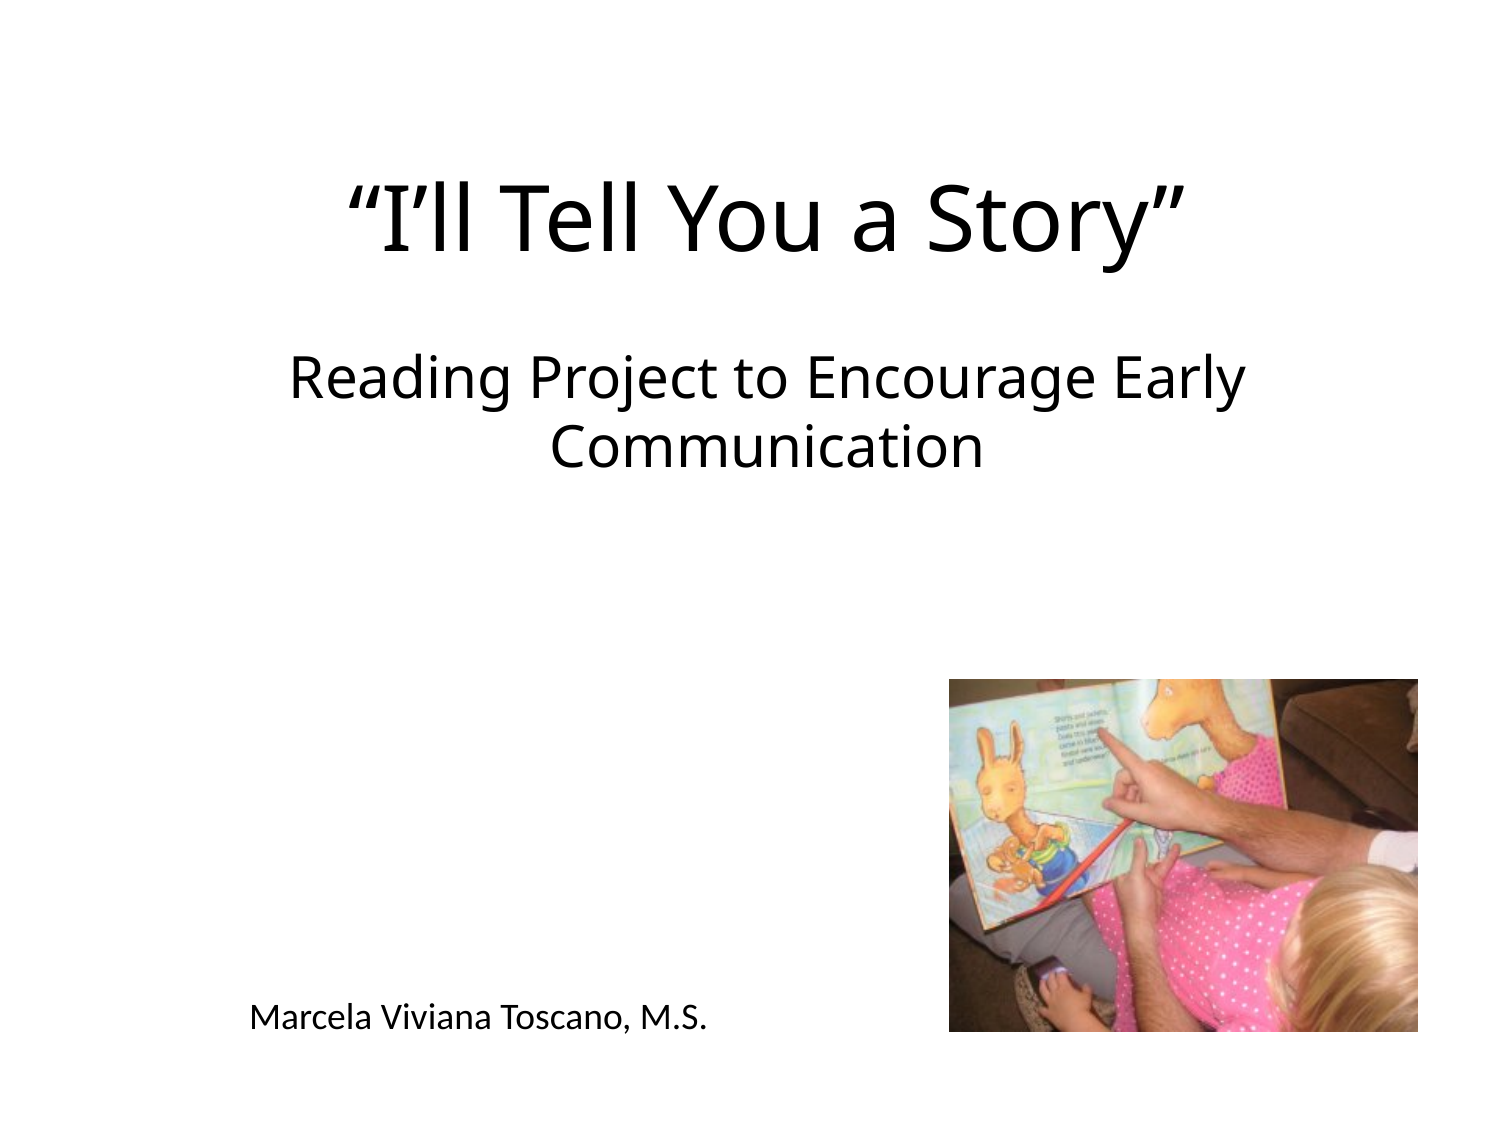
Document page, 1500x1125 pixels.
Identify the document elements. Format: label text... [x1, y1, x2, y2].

text_box “I’ll Tell You a Story” Reading Project to Encourage Early Communication [175, 152, 1360, 487]
text_box Marcela Viviana Toscano, M.S. [234, 984, 844, 1045]
picture [948, 679, 1419, 1032]
